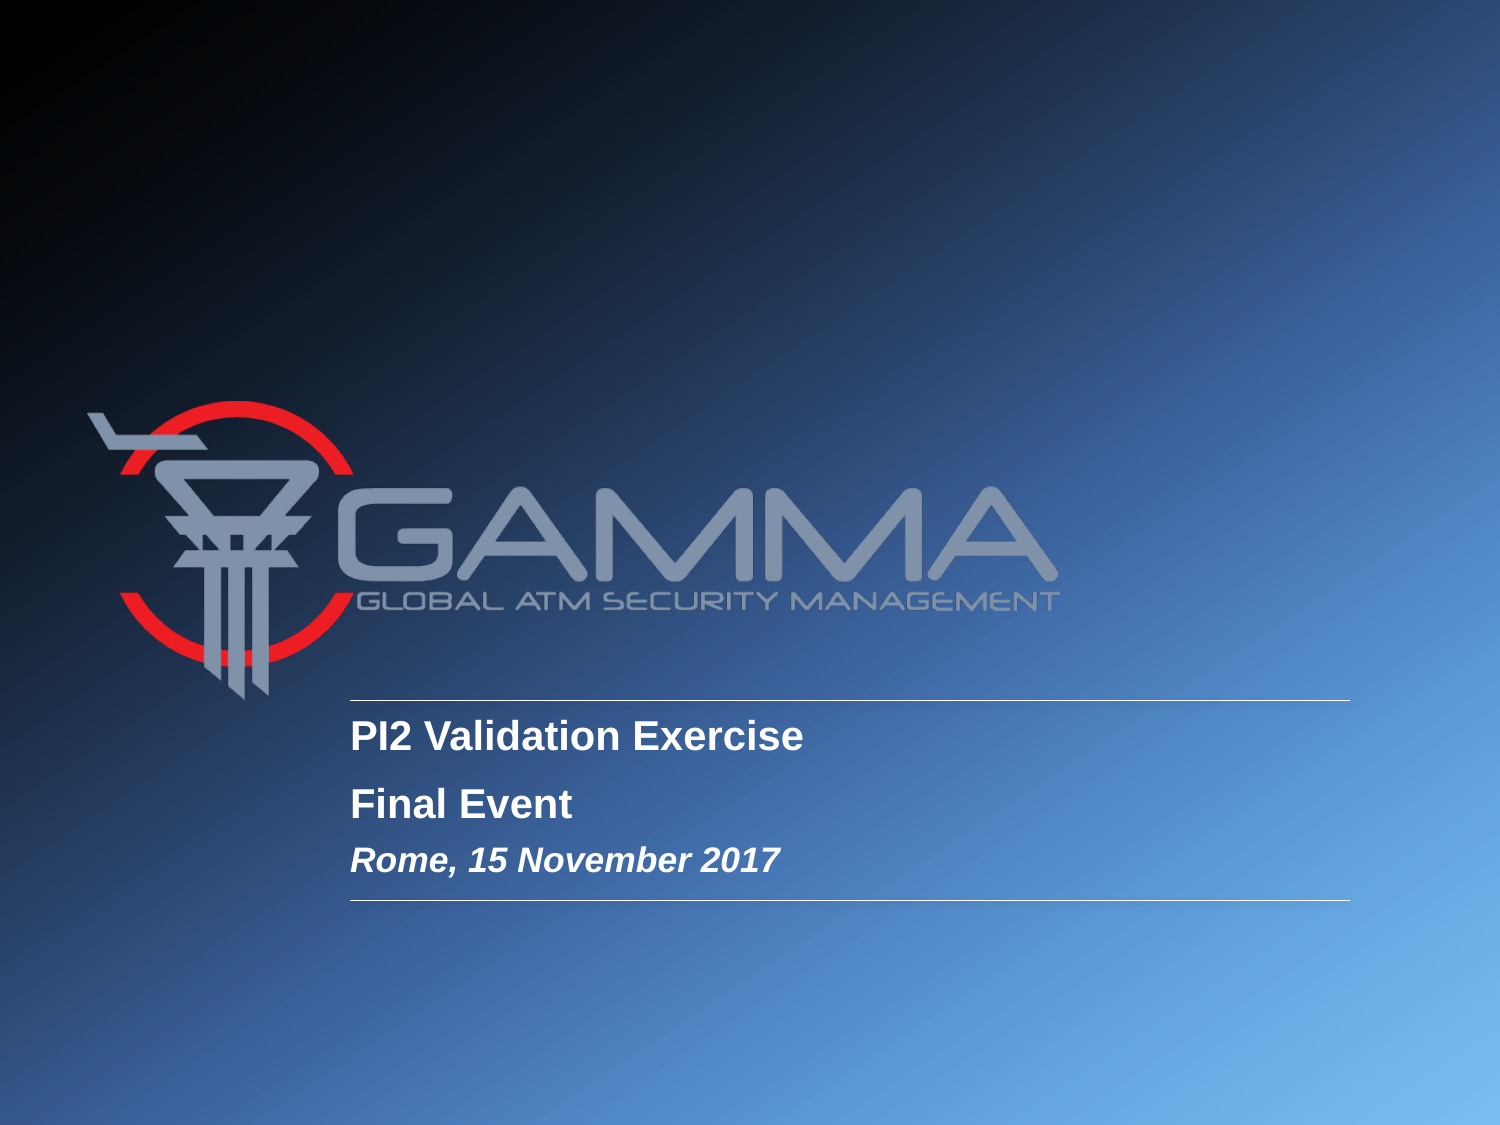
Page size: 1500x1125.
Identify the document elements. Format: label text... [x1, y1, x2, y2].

picture [0, 0, 1500, 1125]
subtitle Final Event [350, 777, 1213, 828]
text_box Rome, 15 November 2017 [350, 837, 900, 881]
title PI2 Validation Exercise [350, 708, 1214, 759]
